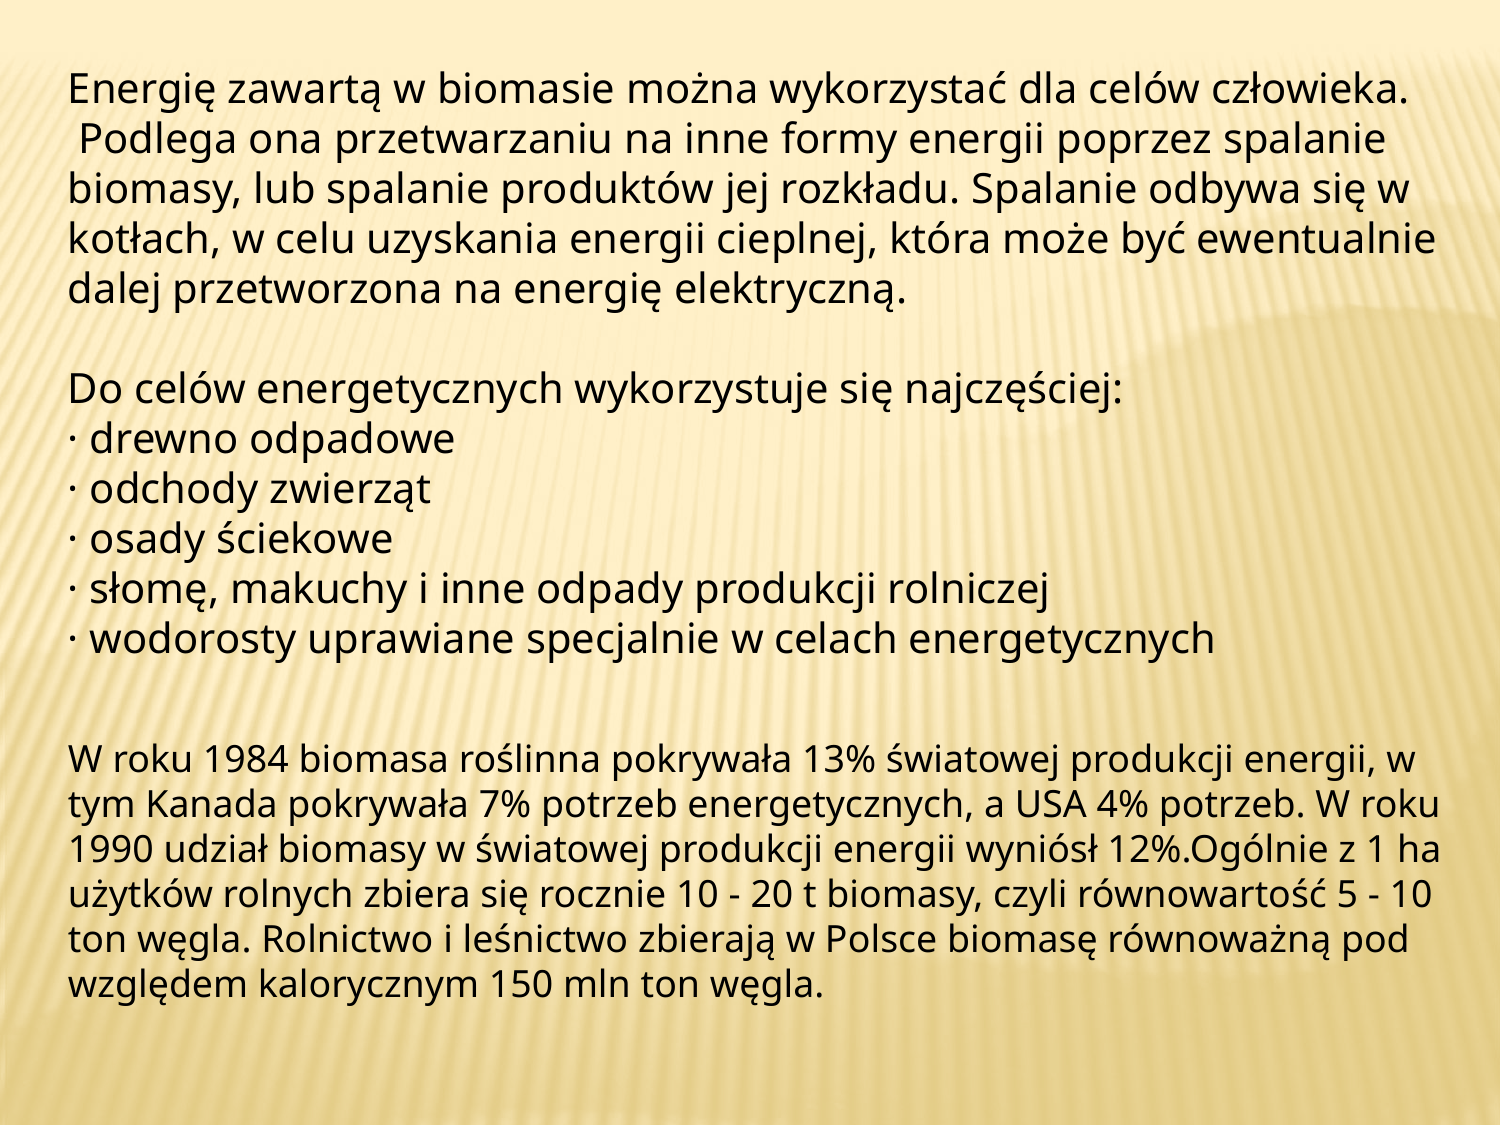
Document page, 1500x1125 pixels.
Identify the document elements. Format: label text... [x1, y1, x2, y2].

text_box W roku 1984 biomasa roślinna pokrywała 13% światowej produkcji energii, w tym Kanada pokrywała 7% potrzeb energetycznych, a USA 4% potrzeb. W roku 1990 udział biomasy w światowej produkcji energii wyniósł 12%.Ogólnie z 1 ha użytków rolnych zbiera się rocznie 10 - 20 t biomasy, czyli równowartość 5 - 10 ton węgla. Rolnictwo i leśnictwo zbierają w Polsce biomasę równoważną pod względem kalorycznym 150 mln ton węgla. [53, 727, 1471, 1058]
text_box Energię zawartą w biomasie można wykorzystać dla celów człowieka. Podlega ona przetwarzaniu na inne formy energii poprzez spalanie biomasy, lub spalanie produktów jej rozkładu. Spalanie odbywa się w kotłach, w celu uzyskania energii cieplnej, która może być ewentualnie dalej przetworzona na energię elektryczną. Do celów energetycznych wykorzystuje się najczęściej: · drewno odpadowe · odchody zwierząt · osady ściekowe · słomę, makuchy i inne odpady produkcji rolniczej · wodorosty uprawiane specjalnie w celach energetycznych [53, 54, 1459, 670]
